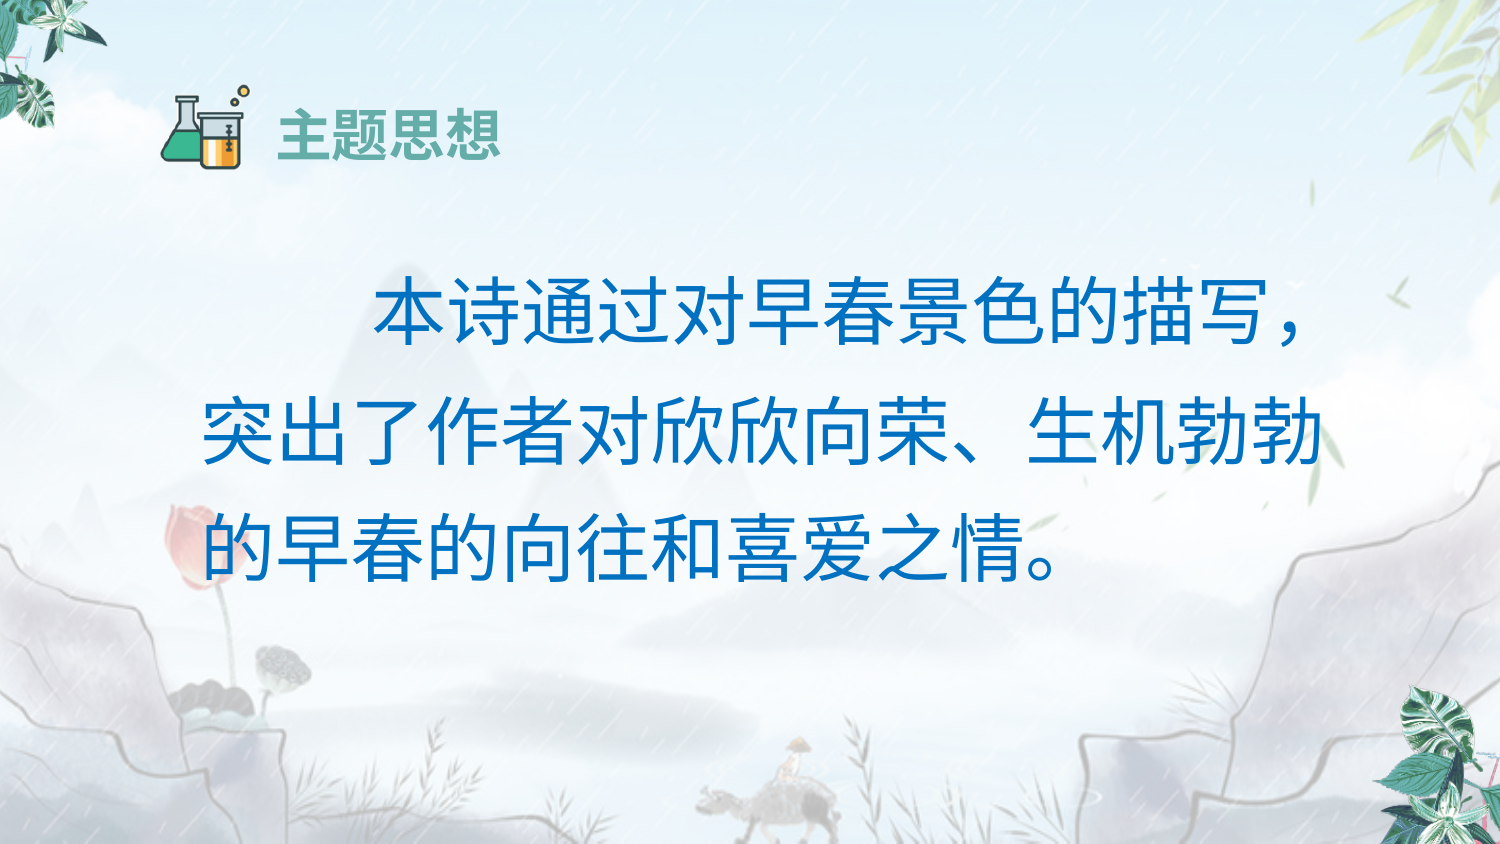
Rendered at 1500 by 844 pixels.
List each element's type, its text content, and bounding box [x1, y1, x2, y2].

picture [1292, 592, 1500, 844]
picture [0, 0, 149, 168]
text_box 本诗通过对早春景色的描写，突出了作者对欣欣向荣、生机勃勃的早春的向往和喜爱之情。 [185, 204, 1362, 600]
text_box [157, 78, 525, 176]
